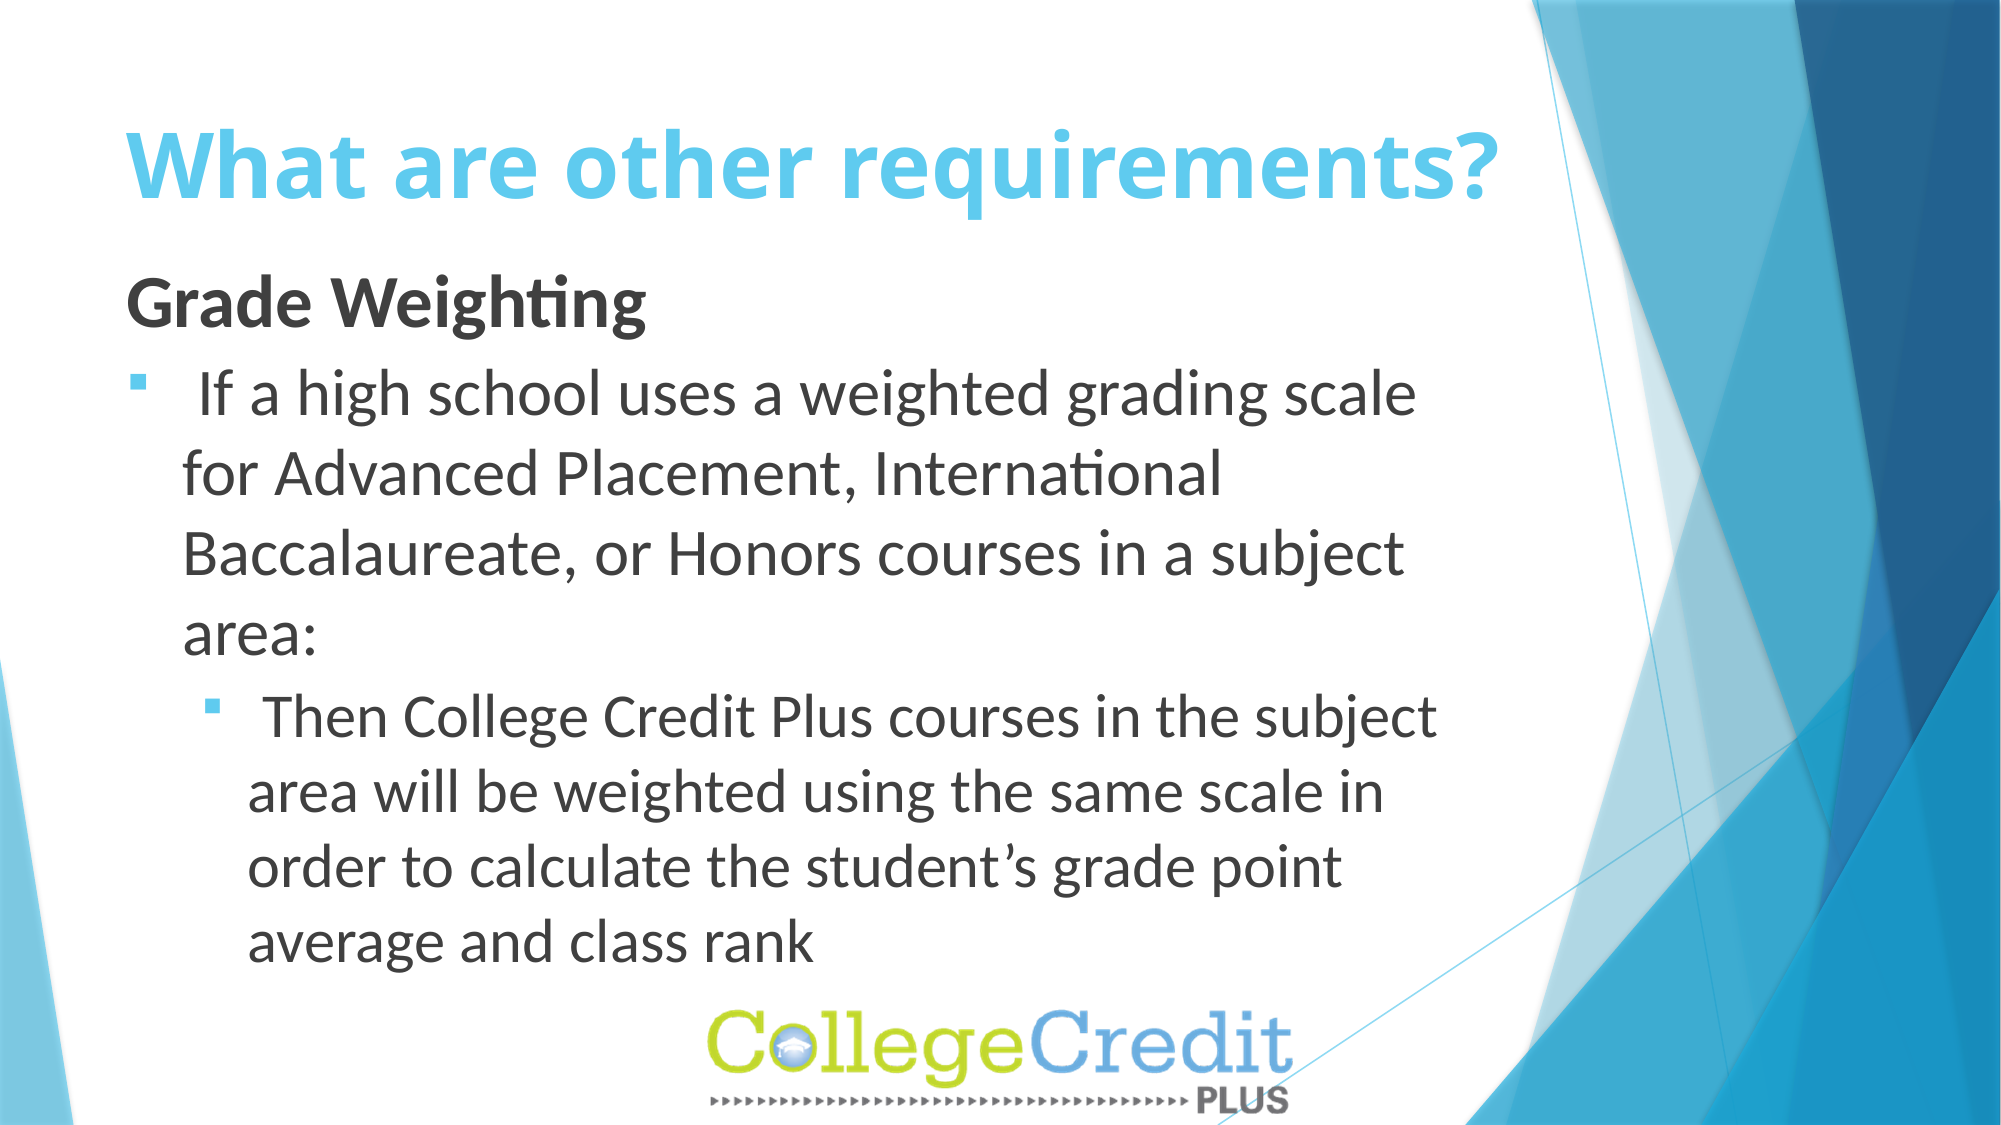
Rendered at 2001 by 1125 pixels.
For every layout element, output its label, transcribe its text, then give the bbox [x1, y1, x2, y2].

title What are other requirements? [111, 99, 1522, 245]
picture [706, 1009, 1294, 1115]
list Grade Weighting If a high school uses a weighted grading scale for Advanced Placement, International Baccalaureate, or Honors courses in a subject area: Then College Credit Plus courses in the subject area will be weighted using the same scale in order to calculate the student’s grade point average and class rank [111, 245, 1522, 882]
